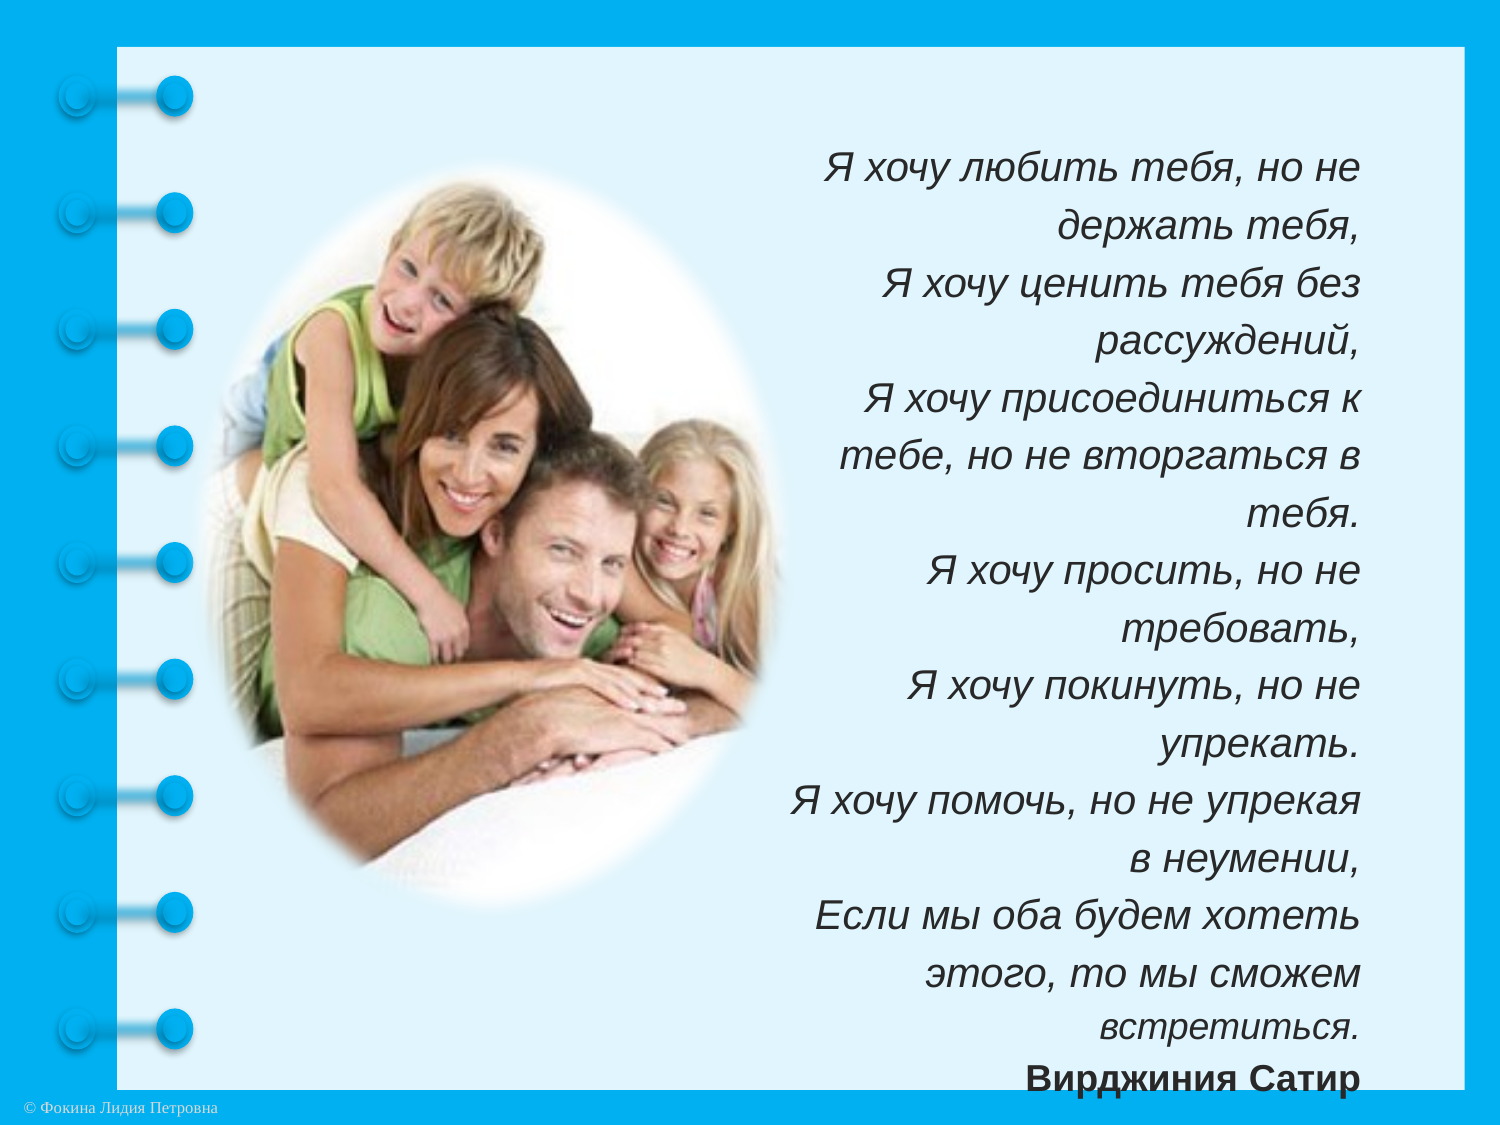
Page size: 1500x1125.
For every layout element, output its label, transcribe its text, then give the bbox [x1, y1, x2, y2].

text_box Я хочу любить тебя, но не держать тебя, Я хочу ценить тебя без рассуждений, Я хочу присоединиться к тебе, но не вторгаться в тебя. Я хочу просить, но не требовать, Я хочу покинуть, но не упрекать. Я хочу помочь, но не упрекая в неумении, Если мы оба будем хотеть этого, то мы сможем встретиться. Вирджиния Сатир [750, 125, 1376, 1107]
picture [182, 148, 798, 923]
